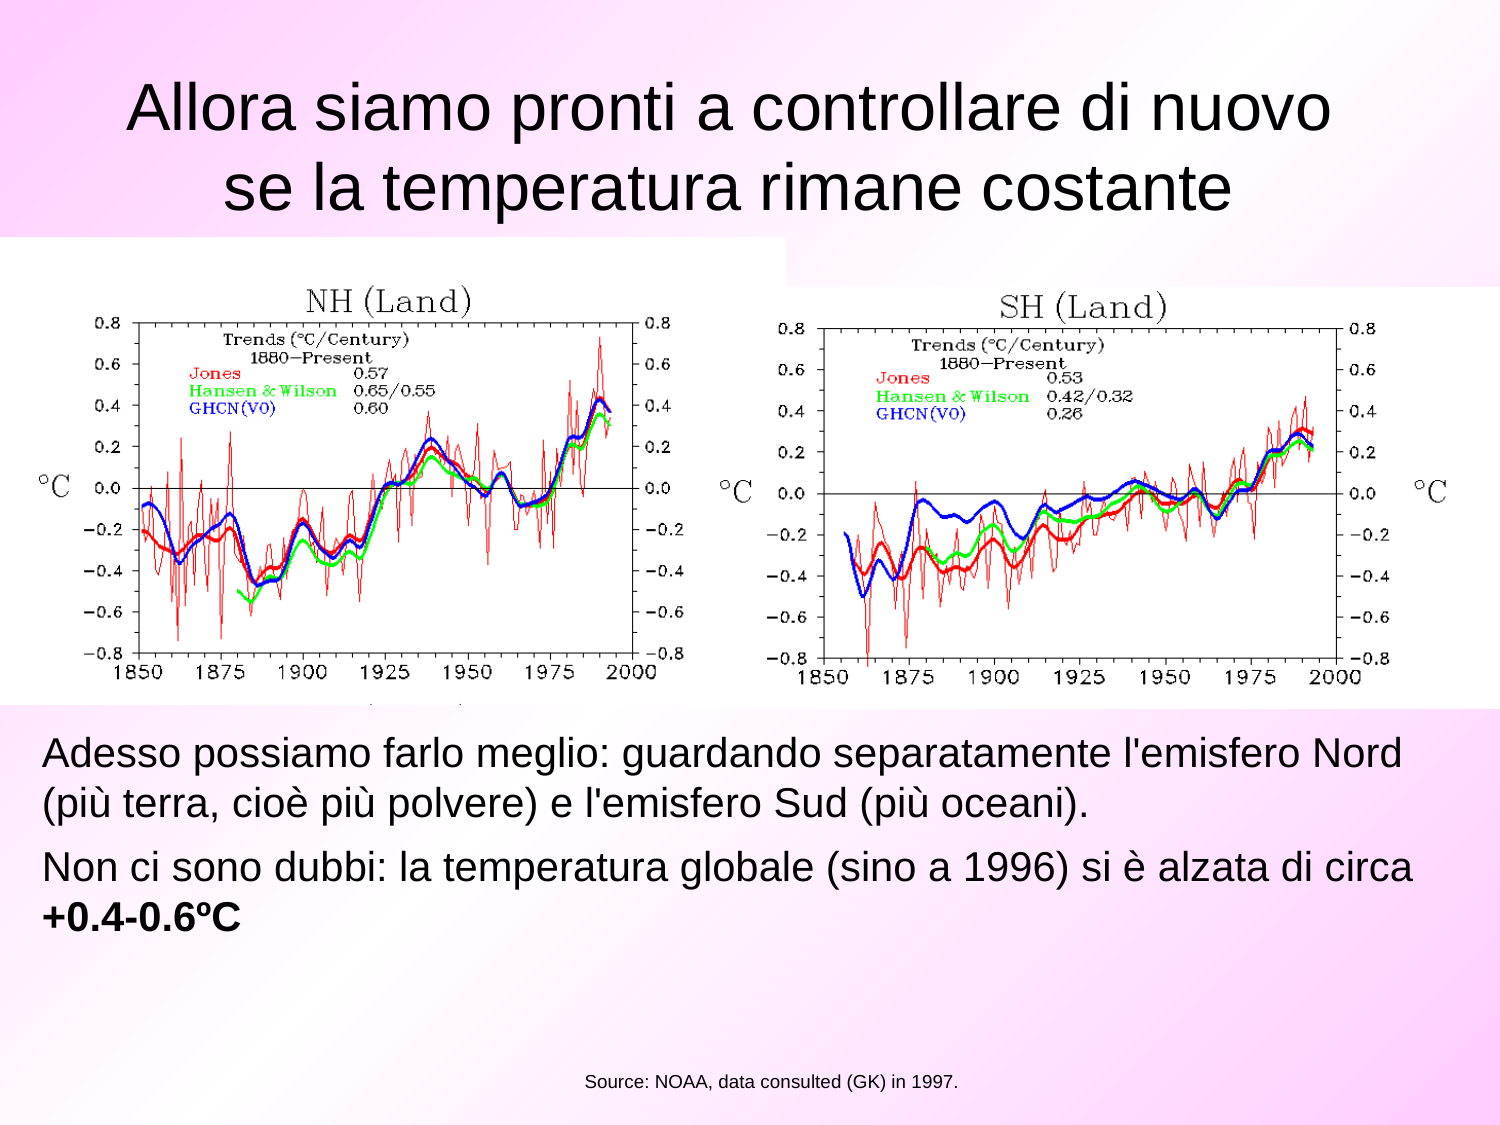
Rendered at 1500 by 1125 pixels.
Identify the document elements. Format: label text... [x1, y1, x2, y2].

title Allora siamo pronti a controllare di nuovo se la temperatura rimane costante [36, 0, 1441, 287]
text_box Source: NOAA, data consulted (GK) in 1997. [584, 1050, 1332, 1096]
text_box Adesso possiamo farlo meglio: guardando separatamente l'emisfero Nord (più terra, cioè più polvere) e l'emisfero Sud (più oceani). Non ci sono dubbi: la temperatura globale (sino a 1996) si è alzata di circa +0.4-0.6ºC [27, 718, 1441, 1047]
picture [0, 237, 1500, 709]
